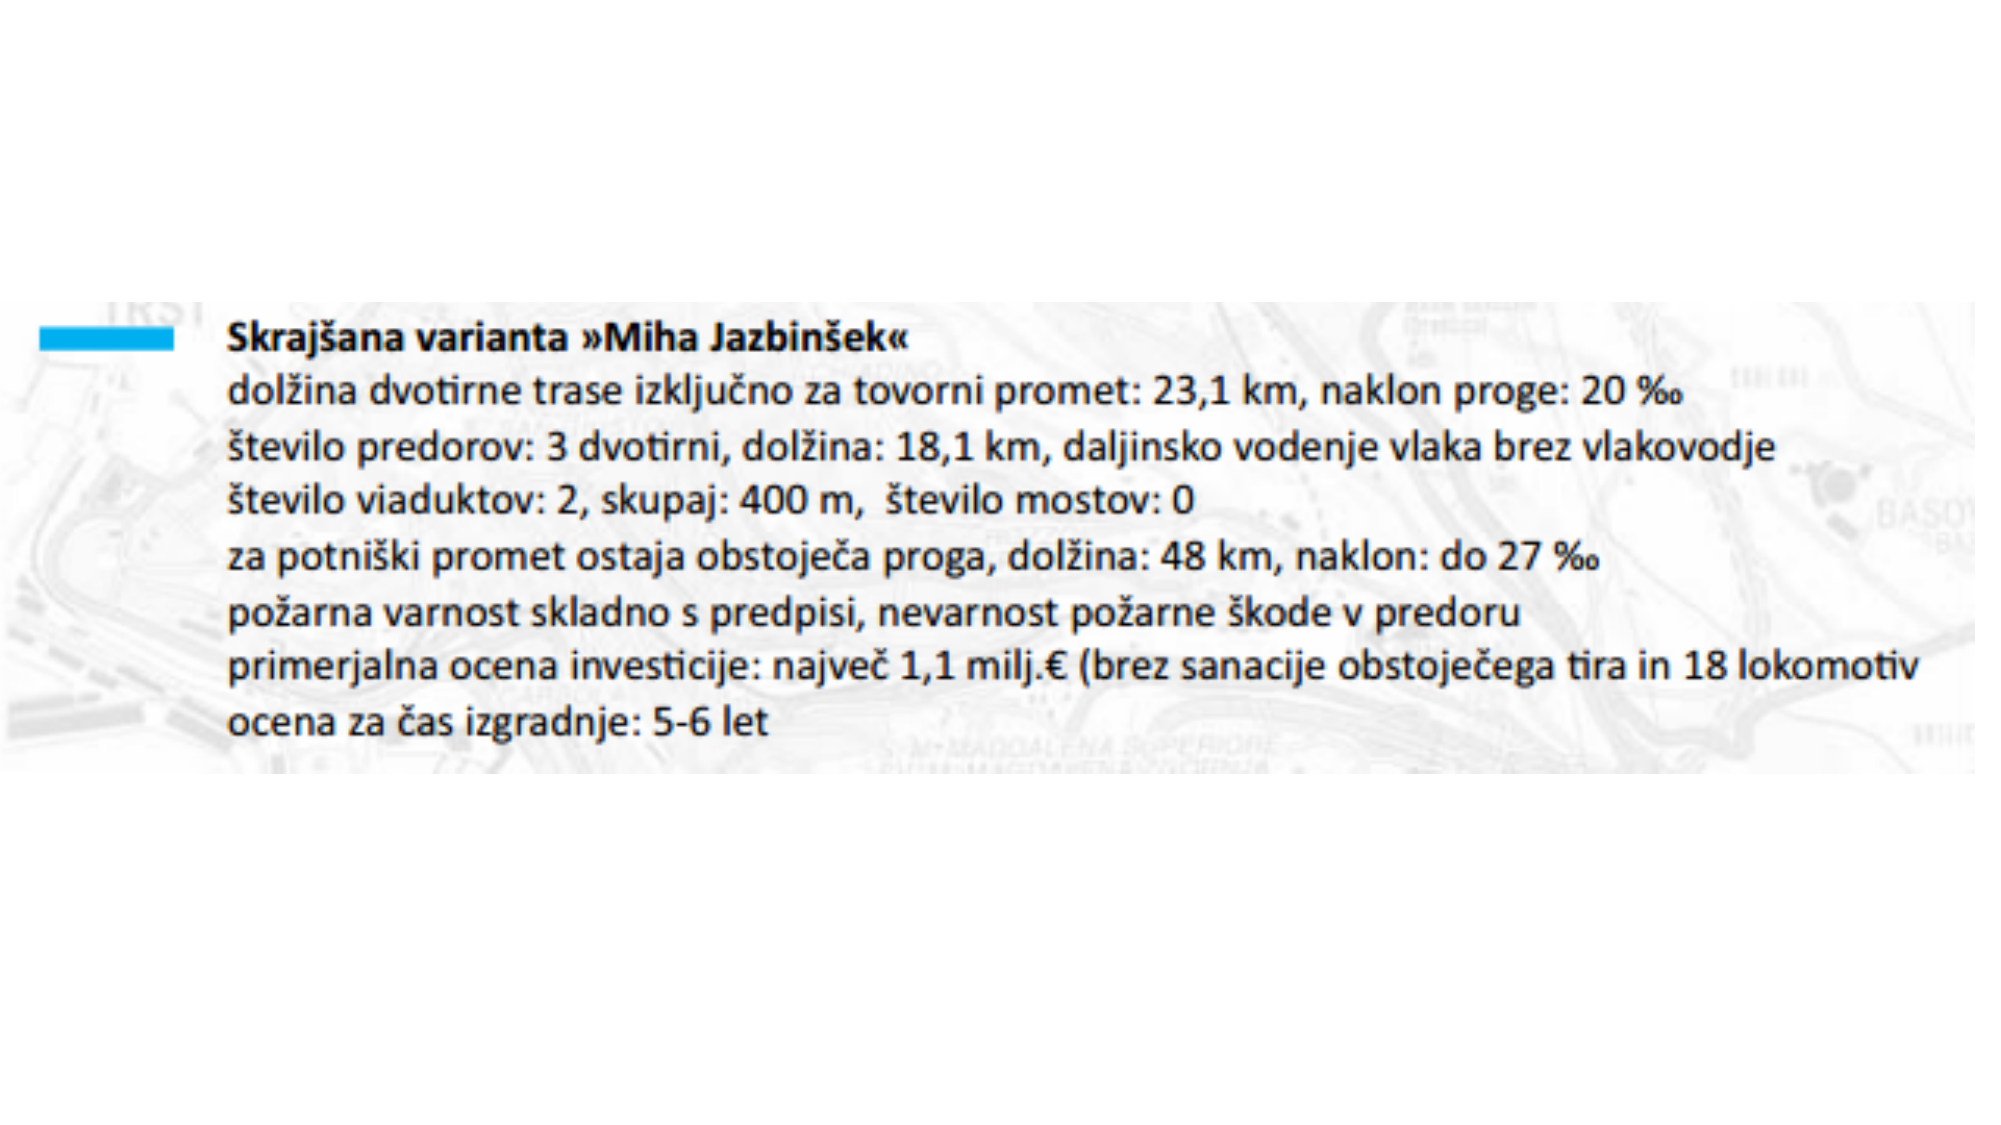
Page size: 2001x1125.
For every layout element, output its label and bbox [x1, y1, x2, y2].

picture [0, 301, 1975, 774]
